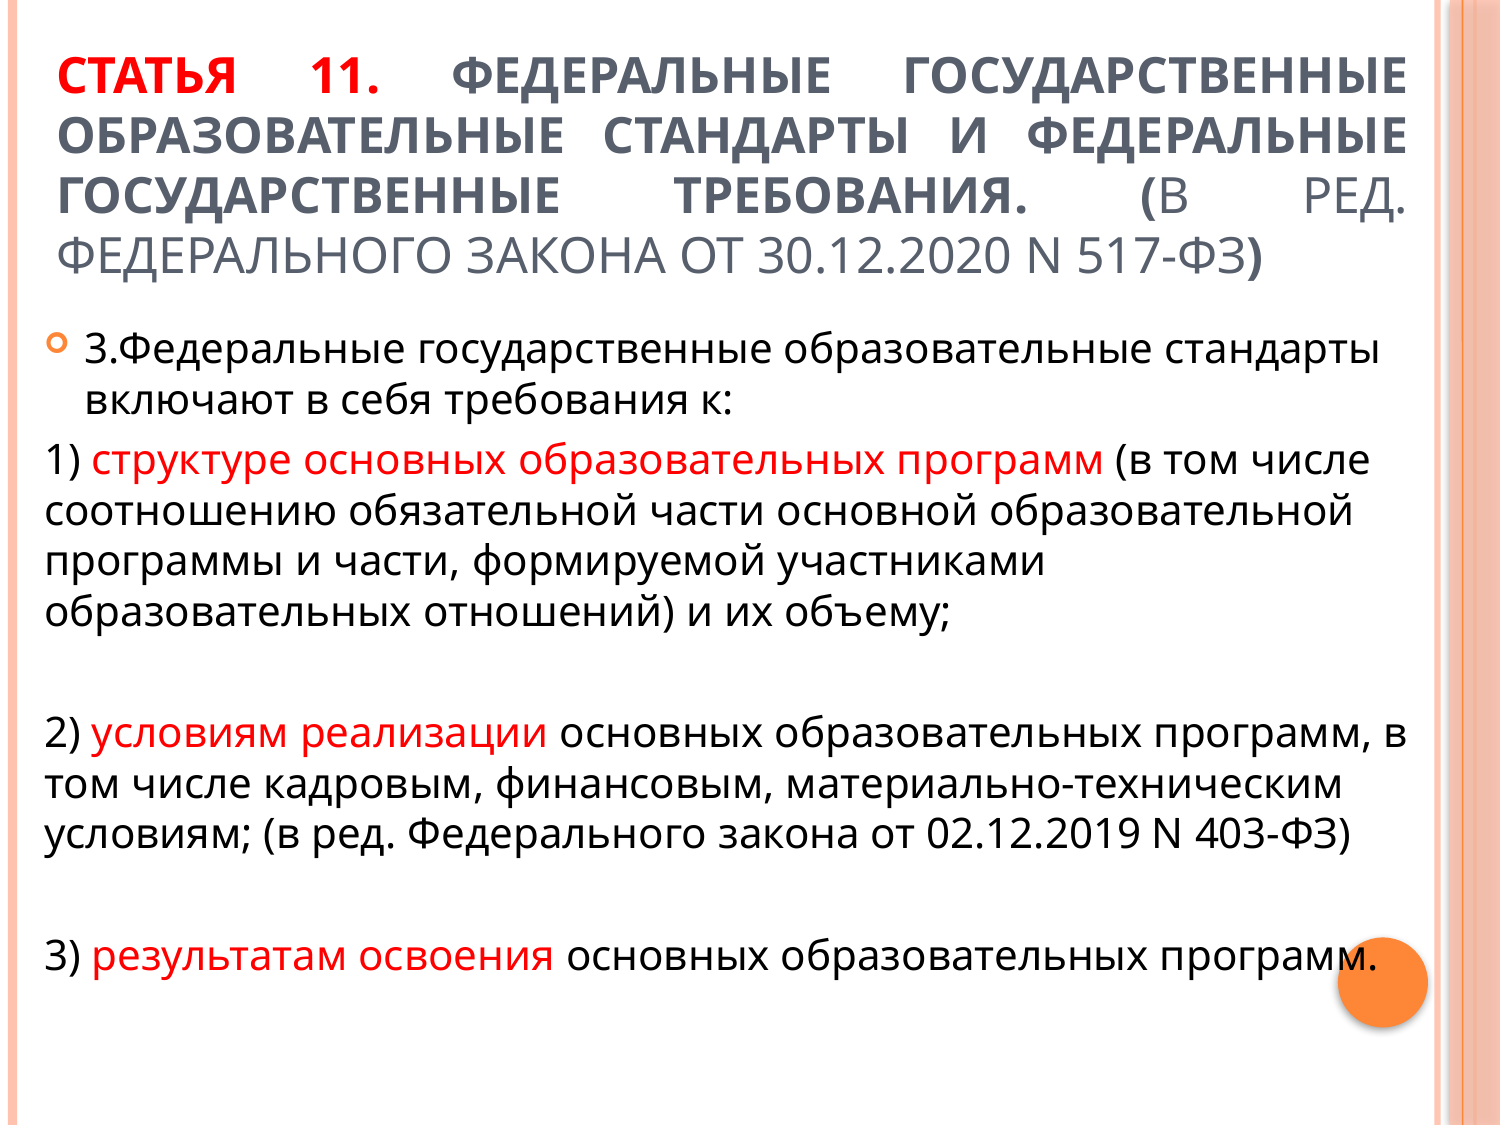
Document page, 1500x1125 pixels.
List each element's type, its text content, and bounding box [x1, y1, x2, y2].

list 3.Федеральные государственные образовательные стандарты включают в себя требования к: 1) структуре основных образовательных программ (в том числе соотношению обязательной части основной образовательной программы и части, формируемой участниками образовательных отношений) и их объему; 2) условиям реализации основных образовательных программ, в том числе кадровым, финансовым, материально-техническим условиям; (в ред. Федерального закона от 02.12.2019 N 403-ФЗ) 3) результатам освоения основных образовательных программ. [29, 314, 1436, 1062]
title Статья 11. Федеральные государственные образовательные стандарты и федеральные государственные требования. (в ред. Федерального закона от 30.12.2020 N 517-ФЗ) [41, 30, 1424, 291]
